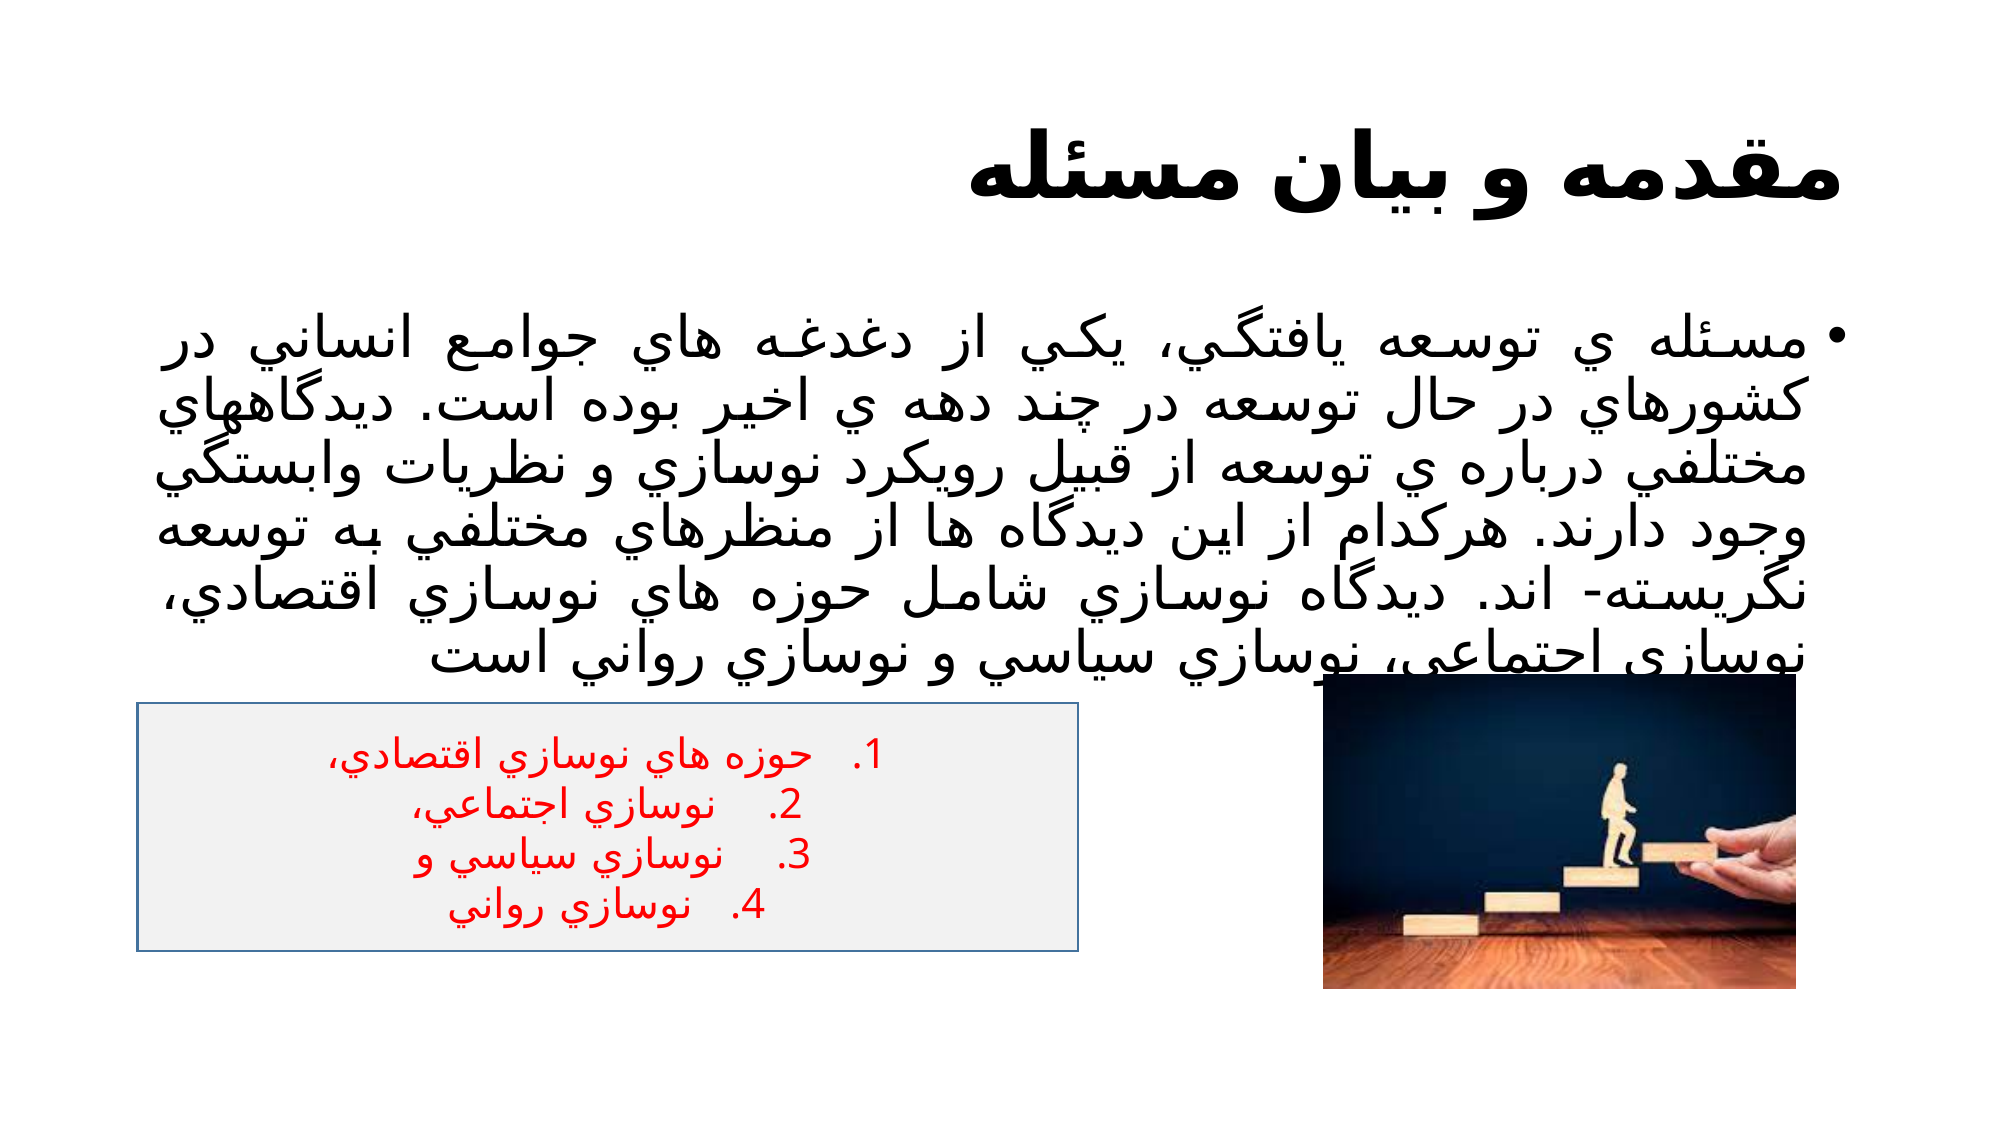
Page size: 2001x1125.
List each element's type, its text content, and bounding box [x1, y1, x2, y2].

list مسئله ي توسعه يافتگي، يكي از دغدغه هاي جوامع انساني در كشورهاي در حال توسعه در چند دهه ي اخير بوده است. ديدگاههاي مختلفي درباره ي توسعه از قبيل رويكرد نوسازي و نظريات وابستگي وجود دارند. هركدام از اين ديدگاه ها از منظرهاي مختلفي به توسعه نگريسته- اند. ديدگاه نوسازي شامل حوزه هاي نوسازي اقتصادي، نوسازي اجتماعي، نوسازي سياسي و نوسازي رواني است [137, 299, 1863, 1014]
text_box حوزه هاي نوسازي اقتصادي، نوسازي اجتماعي، نوسازي سياسي و نوسازي رواني [136, 702, 1079, 952]
picture [1322, 674, 1796, 989]
title مقدمه و بيان مسئله [137, 59, 1863, 278]
